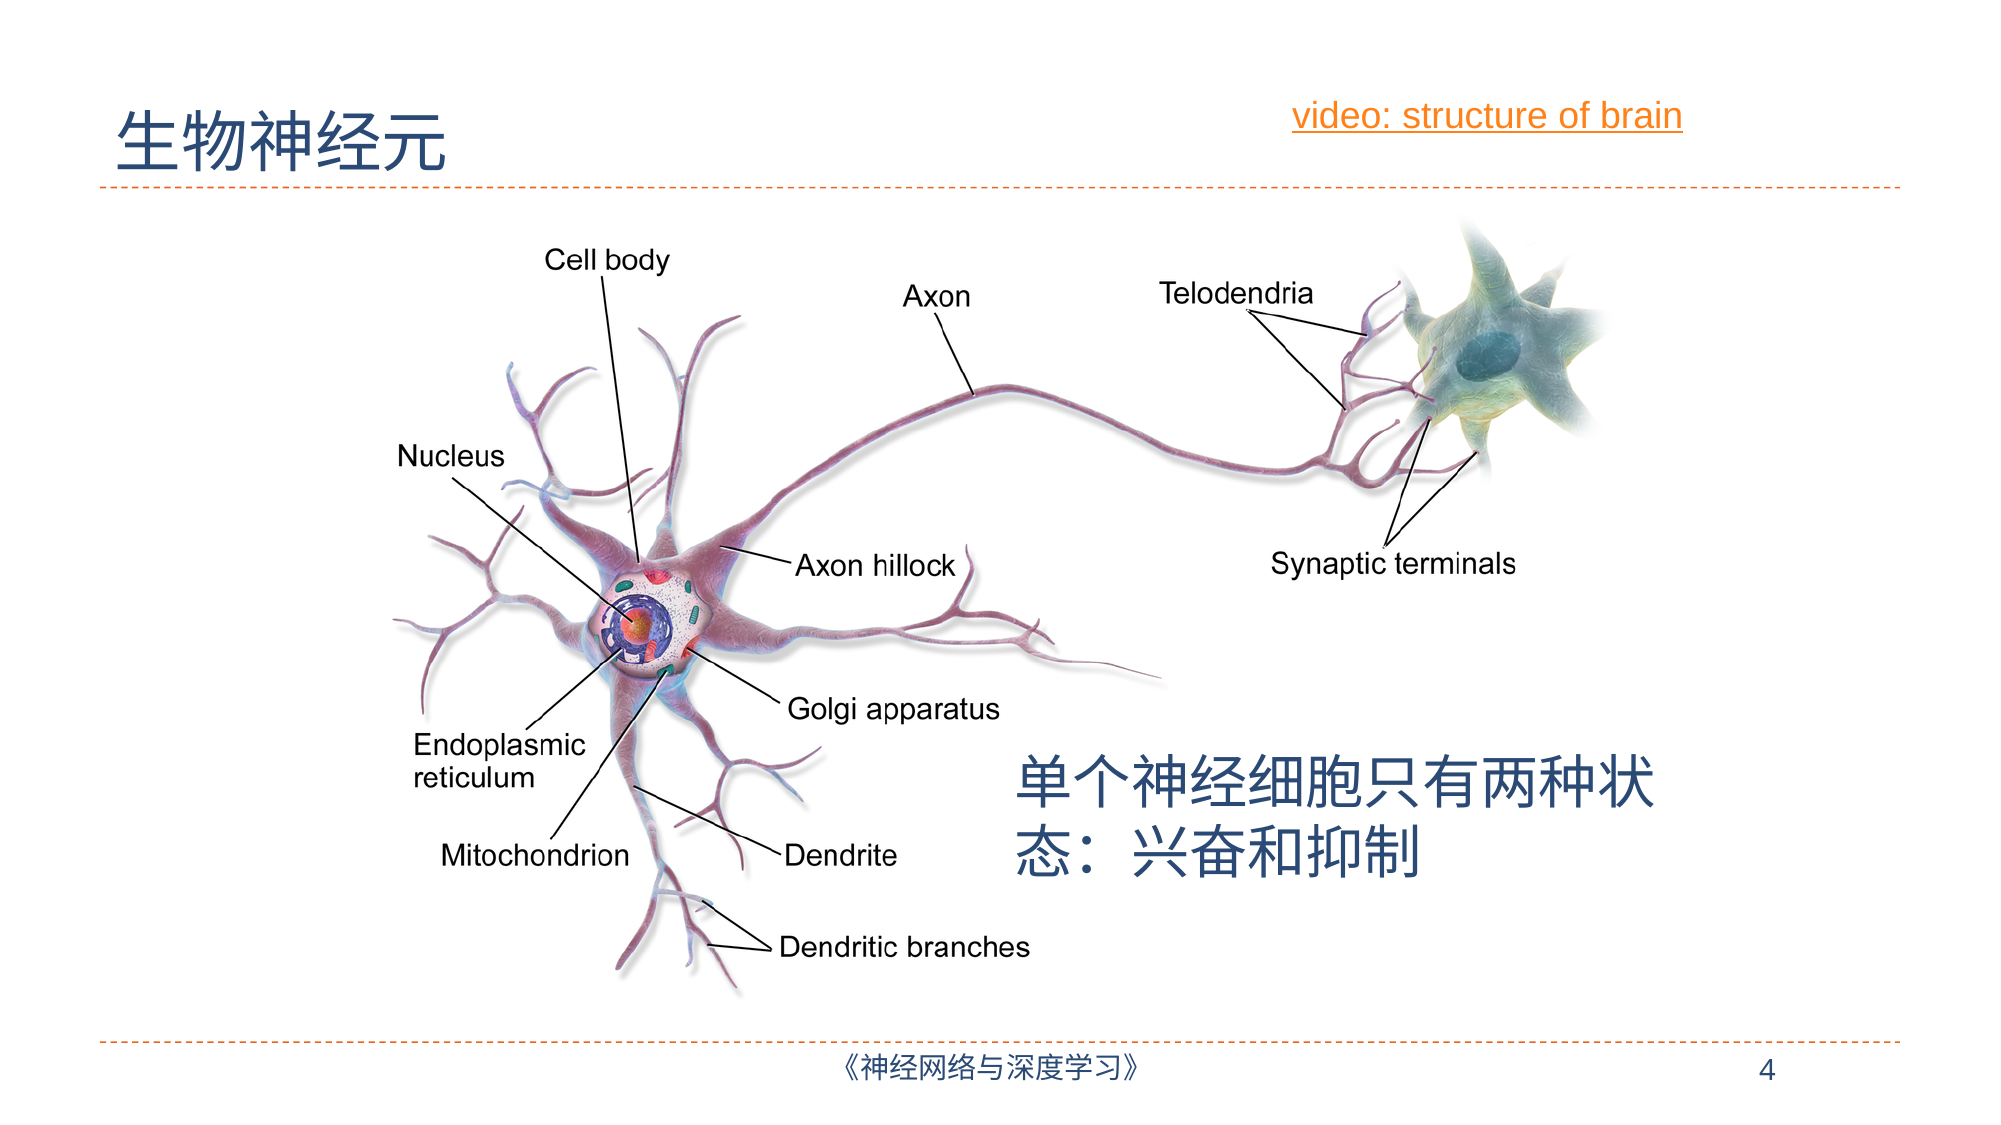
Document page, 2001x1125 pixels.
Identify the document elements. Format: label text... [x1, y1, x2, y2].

text_box video: structure of brain [1277, 84, 1699, 144]
text_box 单个神经细胞只有两种状态：兴奋和抑制 [1634, 737, 1675, 893]
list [371, 199, 1629, 1011]
title 生物神经元 [99, 24, 1900, 188]
